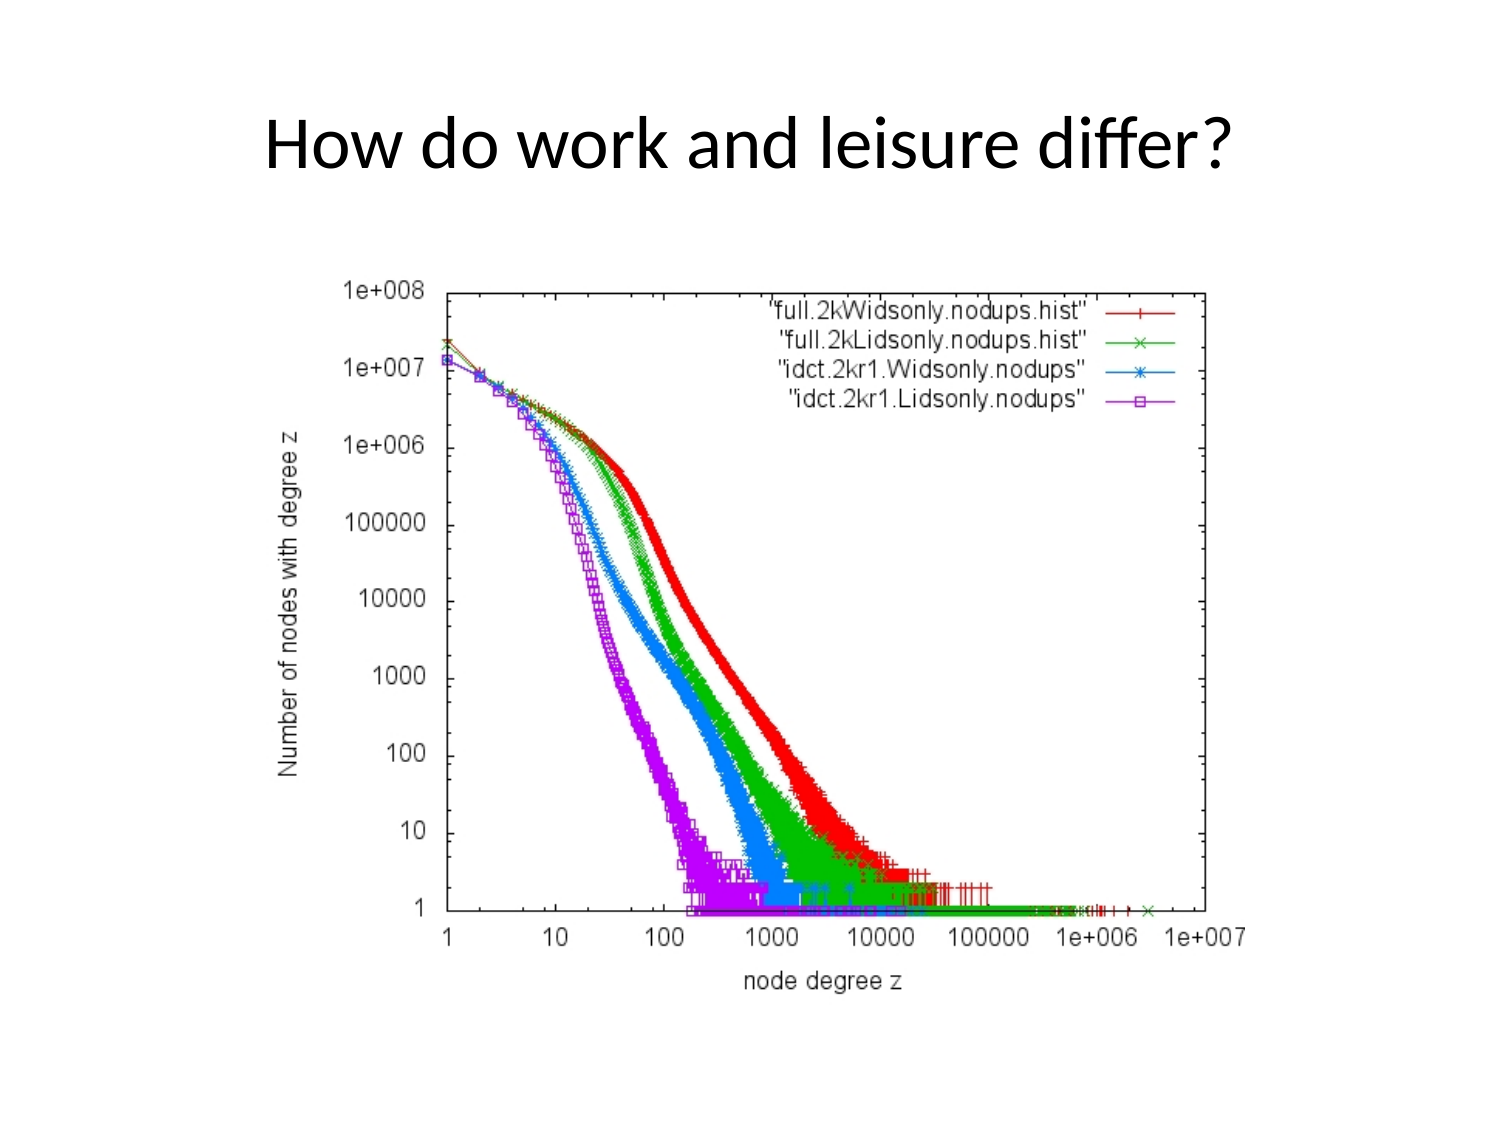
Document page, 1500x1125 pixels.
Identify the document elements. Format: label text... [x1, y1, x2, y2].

title How do work and leisure differ? [75, 45, 1425, 233]
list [254, 262, 1246, 1006]
